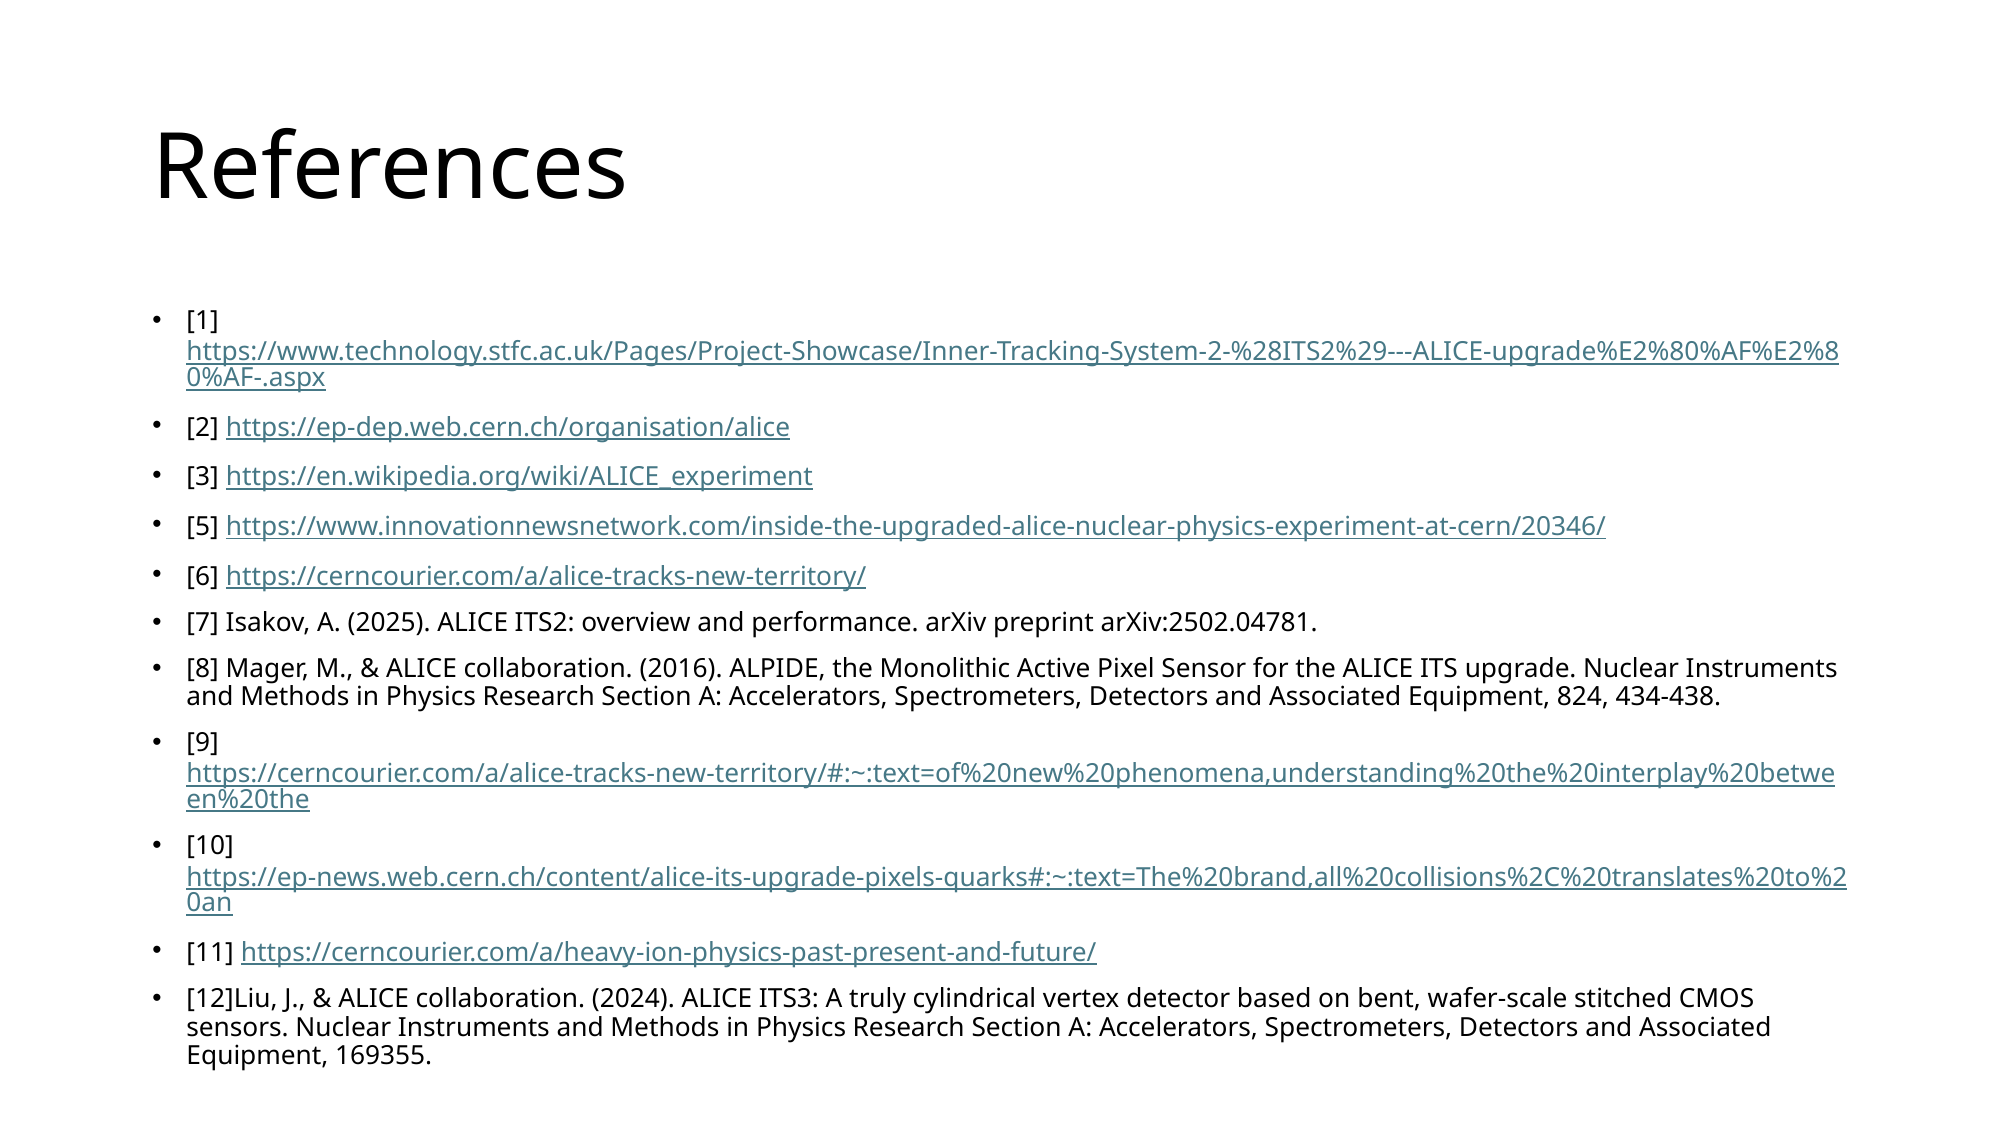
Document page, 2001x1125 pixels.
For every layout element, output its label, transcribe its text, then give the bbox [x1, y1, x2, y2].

list [1] https://www.technology.stfc.ac.uk/Pages/Project-Showcase/Inner-Tracking-System-2-%28ITS2%29---ALICE-upgrade%E2%80%AF%E2%80%AF-.aspx [2] https://ep-dep.web.cern.ch/organisation/alice [3] https://en.wikipedia.org/wiki/ALICE_experiment [5] https://www.innovationnewsnetwork.com/inside-the-upgraded-alice-nuclear-physics-experiment-at-cern/20346/ [6] https://cerncourier.com/a/alice-tracks-new-territory/ [7] Isakov, A. (2025). ALICE ITS2: overview and performance. arXiv preprint arXiv:2502.04781. [8] Mager, M., & ALICE collaboration. (2016). ALPIDE, the Monolithic Active Pixel Sensor for the ALICE ITS upgrade. Nuclear Instruments and Methods in Physics Research Section A: Accelerators, Spectrometers, Detectors and Associated Equipment, 824, 434-438. [9] https://cerncourier.com/a/alice-tracks-new-territory/#:~:text=of%20new%20phenomena,understanding%20the%20interplay%20between%20the [10] https://ep-news.web.cern.ch/content/alice-its-upgrade-pixels-quarks#:~:text=The%20brand,all%20collisions%2C%20translates%20to%20an [11] https://cerncourier.com/a/heavy-ion-physics-past-present-and-future/ [12]Liu, J., & ALICE collaboration. (2024). ALICE ITS3: A truly cylindrical vertex detector based on bent, wafer-scale stitched CMOS sensors. Nuclear Instruments and Methods in Physics Research Section A: Accelerators, Spectrometers, Detectors and Associated Equipment, 169355. [137, 299, 1863, 1014]
title References [137, 59, 1863, 278]
